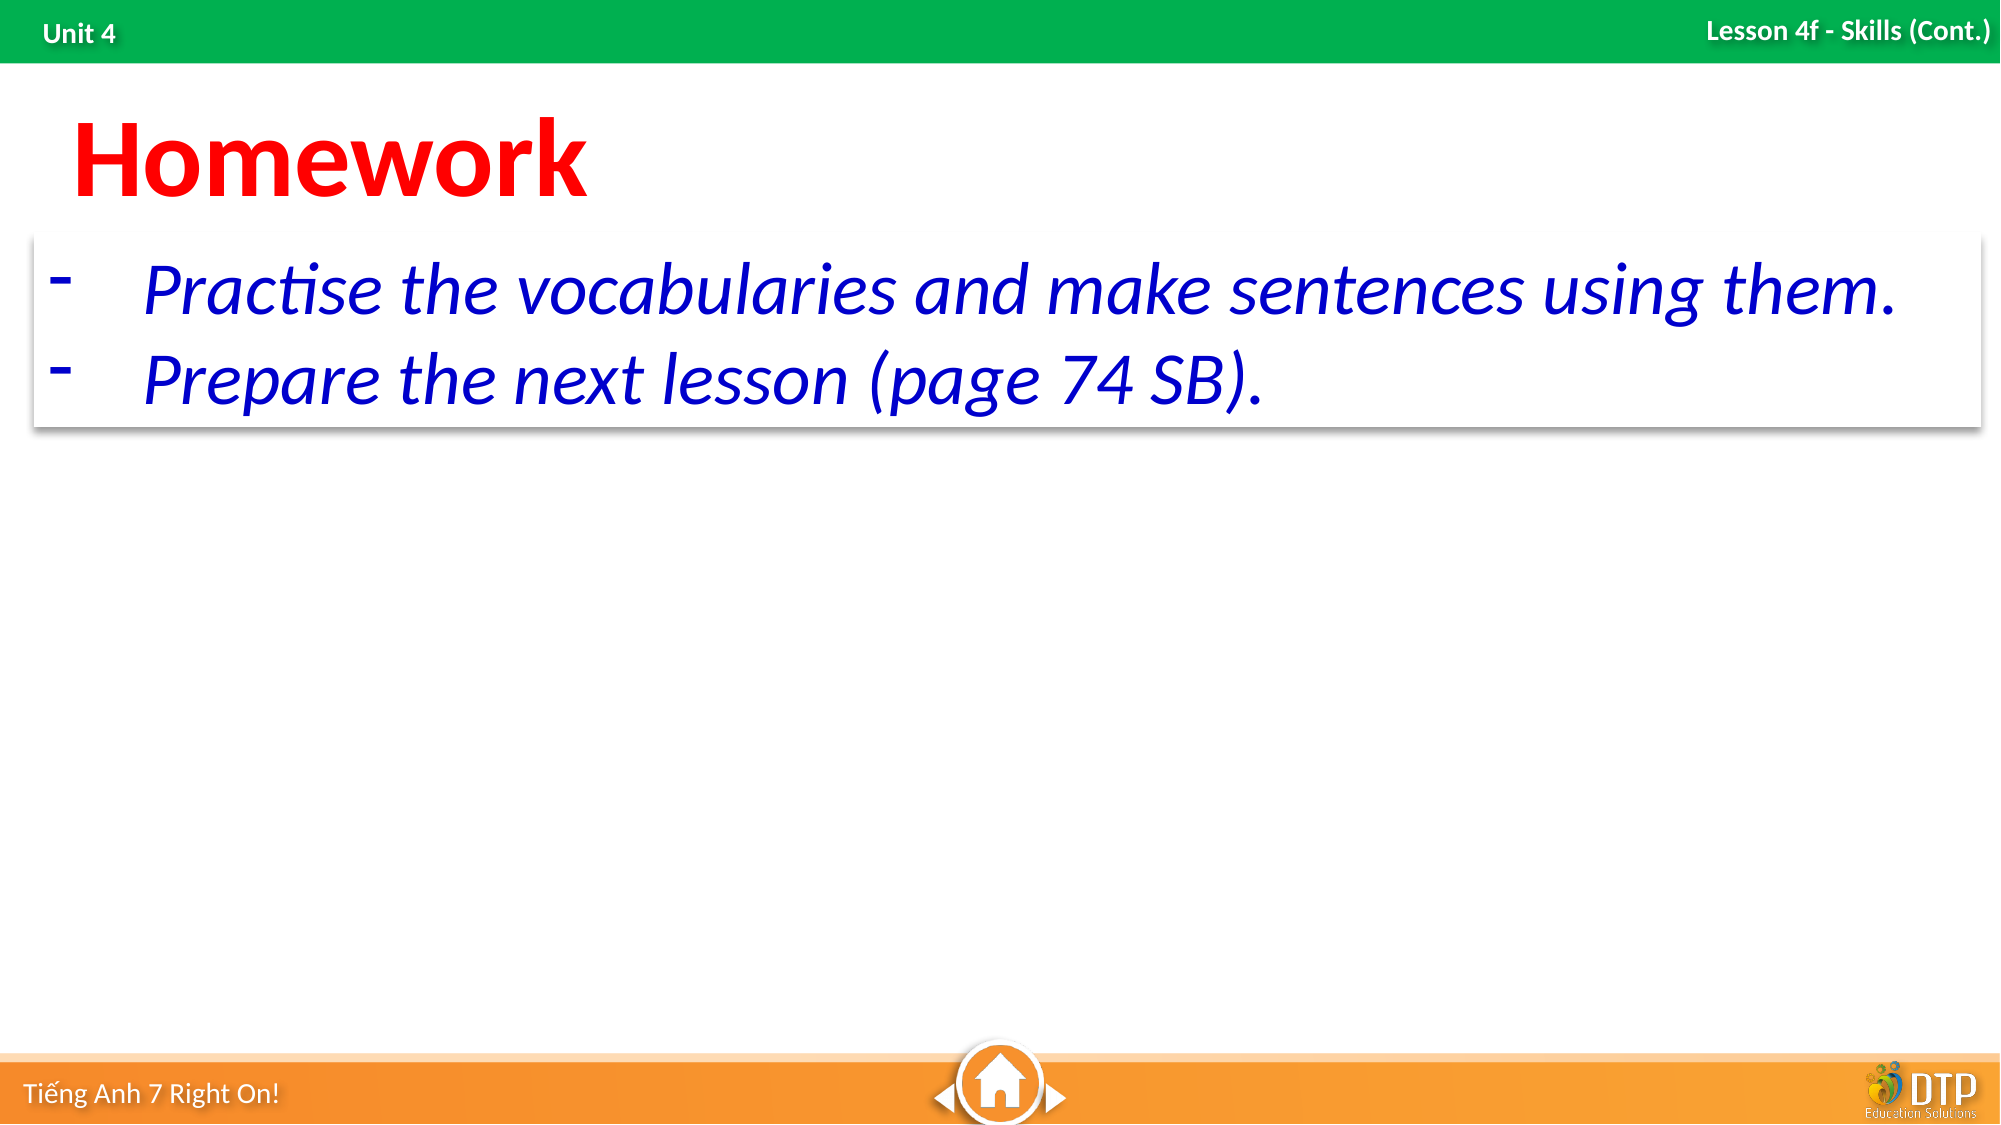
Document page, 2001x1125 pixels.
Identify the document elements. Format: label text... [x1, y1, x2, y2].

text_box Practise the vocabularies and make sentences using them. Prepare the next lesson (page 74 SB). [33, 232, 1982, 427]
picture [0, 64, 2000, 1125]
text_box Homework [57, 77, 604, 227]
